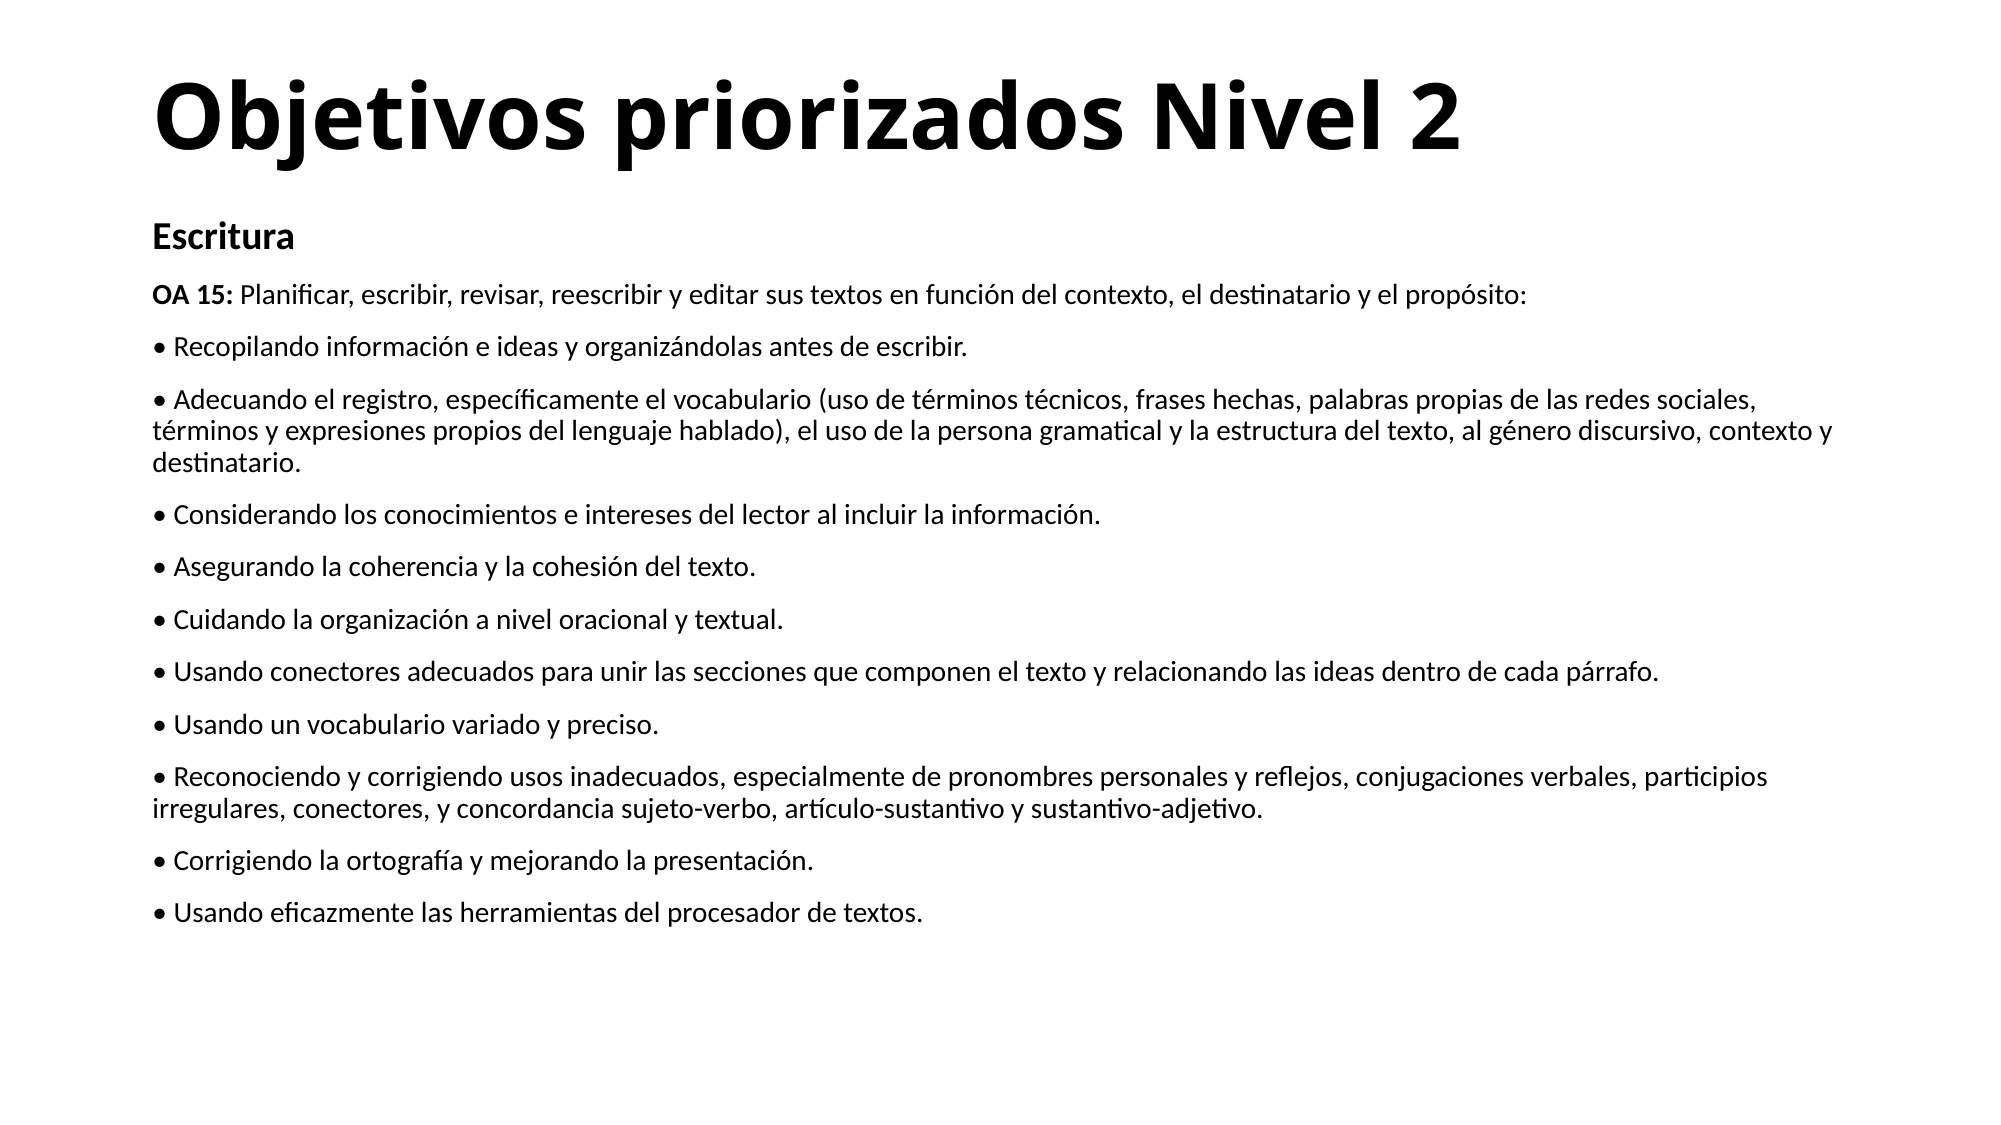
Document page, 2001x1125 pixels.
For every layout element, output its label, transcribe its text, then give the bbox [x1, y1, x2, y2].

list Escritura OA 15: Planificar, escribir, revisar, reescribir y editar sus textos en función del contexto, el destinatario y el propósito: • Recopilando información e ideas y organizándolas antes de escribir. • Adecuando el registro, específicamente el vocabulario (uso de términos técnicos, frases hechas, palabras propias de las redes sociales, términos y expresiones propios del lenguaje hablado), el uso de la persona gramatical y la estructura del texto, al género discursivo, contexto y destinatario. • Considerando los conocimientos e intereses del lector al incluir la información. • Asegurando la coherencia y la cohesión del texto. • Cuidando la organización a nivel oracional y textual. • Usando conectores adecuados para unir las secciones que componen el texto y relacionando las ideas dentro de cada párrafo. • Usando un vocabulario variado y preciso. • Reconociendo y corrigiendo usos inadecuados, especialmente de pronombres personales y reflejos, conjugaciones verbales, participios irregulares, conectores, y concordancia sujeto-verbo, artículo-sustantivo y sustantivo-adjetivo. • Corrigiendo la ortografía y mejorando la presentación. • Usando eficazmente las herramientas del procesador de textos. [137, 208, 1863, 1014]
title Objetivos priorizados Nivel 2 [137, 59, 1863, 181]
